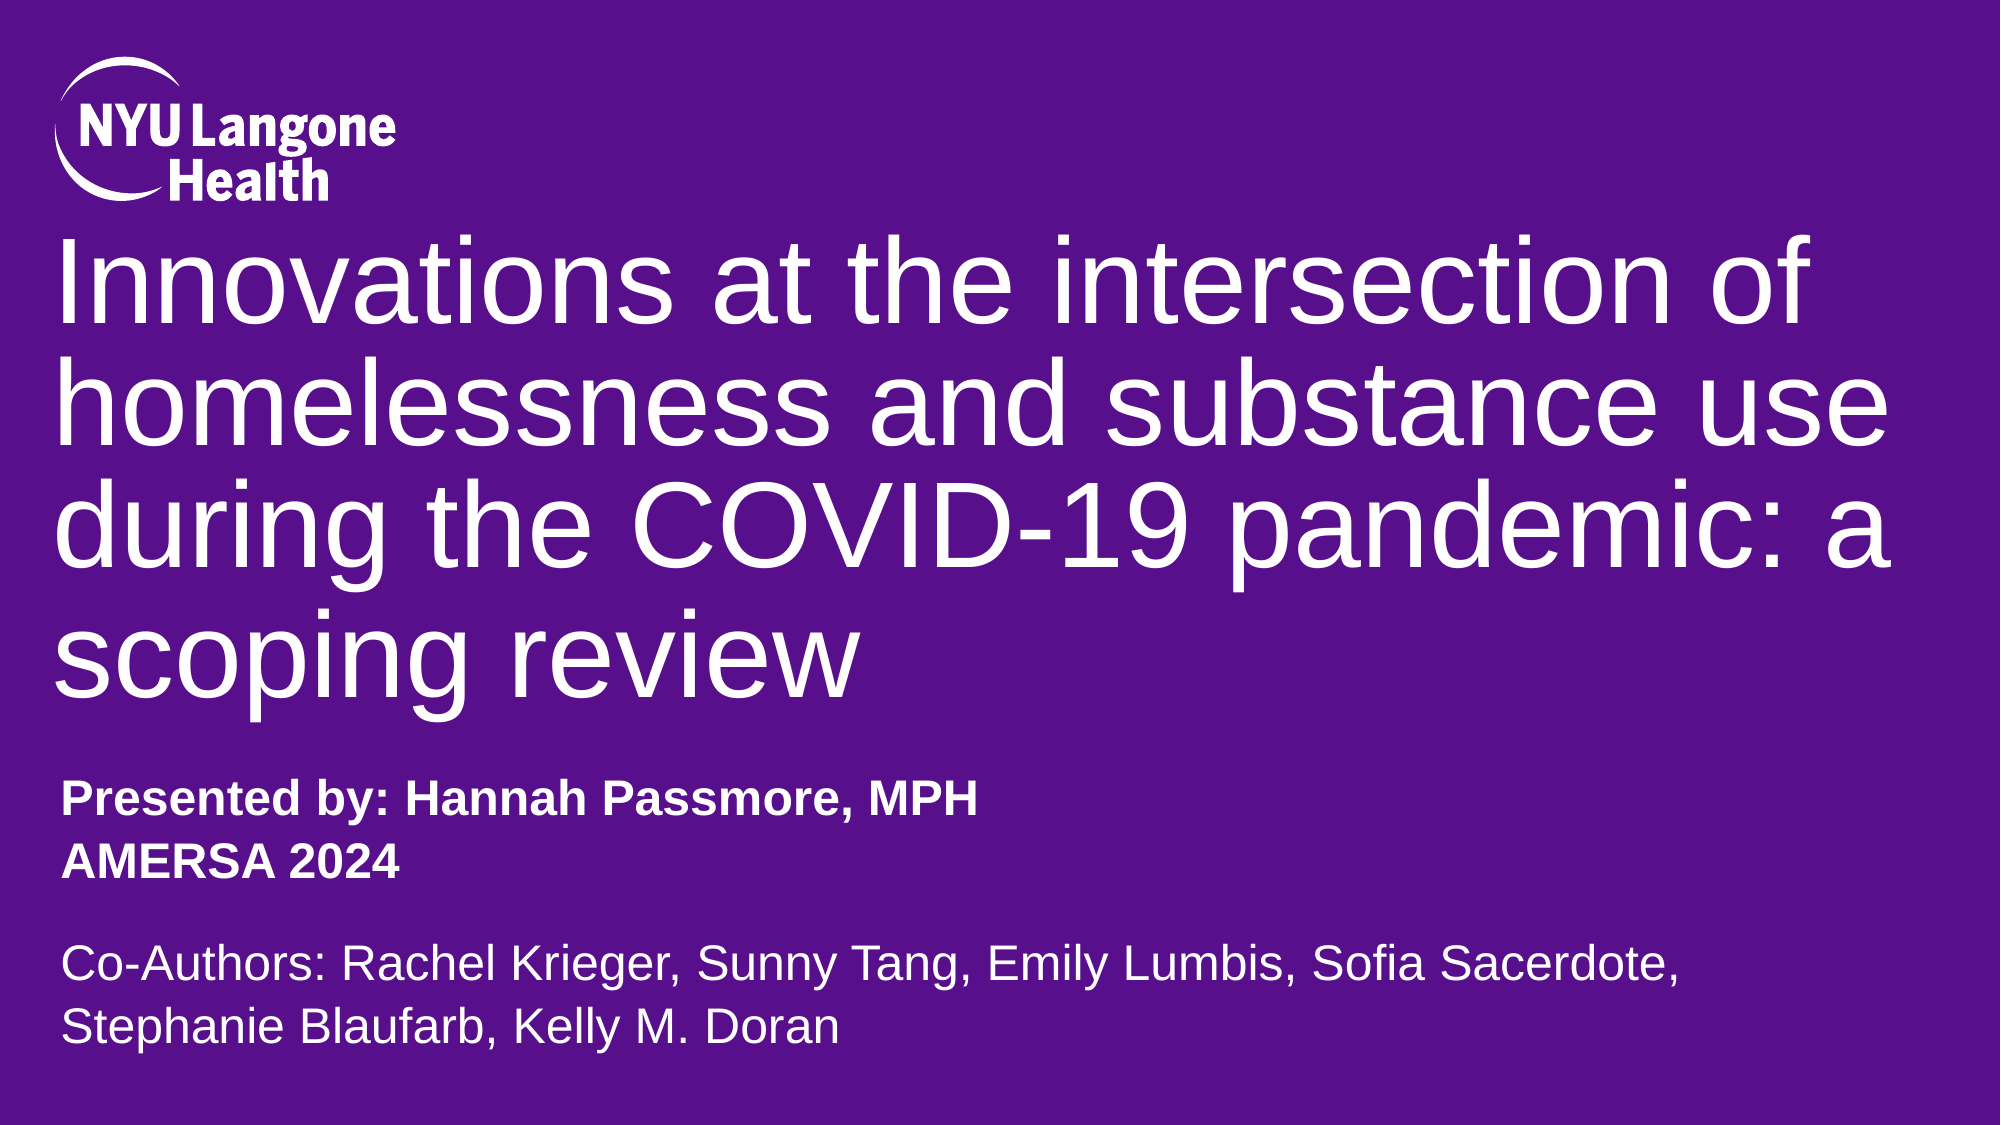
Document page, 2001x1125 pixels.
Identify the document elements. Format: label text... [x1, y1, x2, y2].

text_box Co-Authors: Rachel Krieger, Sunny Tang, Emily Lumbis, Sofia Sacerdote, Stephanie Blaufarb, Kelly M. Doran [60, 869, 1896, 1054]
subtitle Presented by: Hannah Passmore, MPH AMERSA 2024 [60, 750, 1733, 869]
title Innovations at the intersection of homelessness and substance use during the COVID-19 pandemic: a scoping review [52, 273, 1943, 678]
